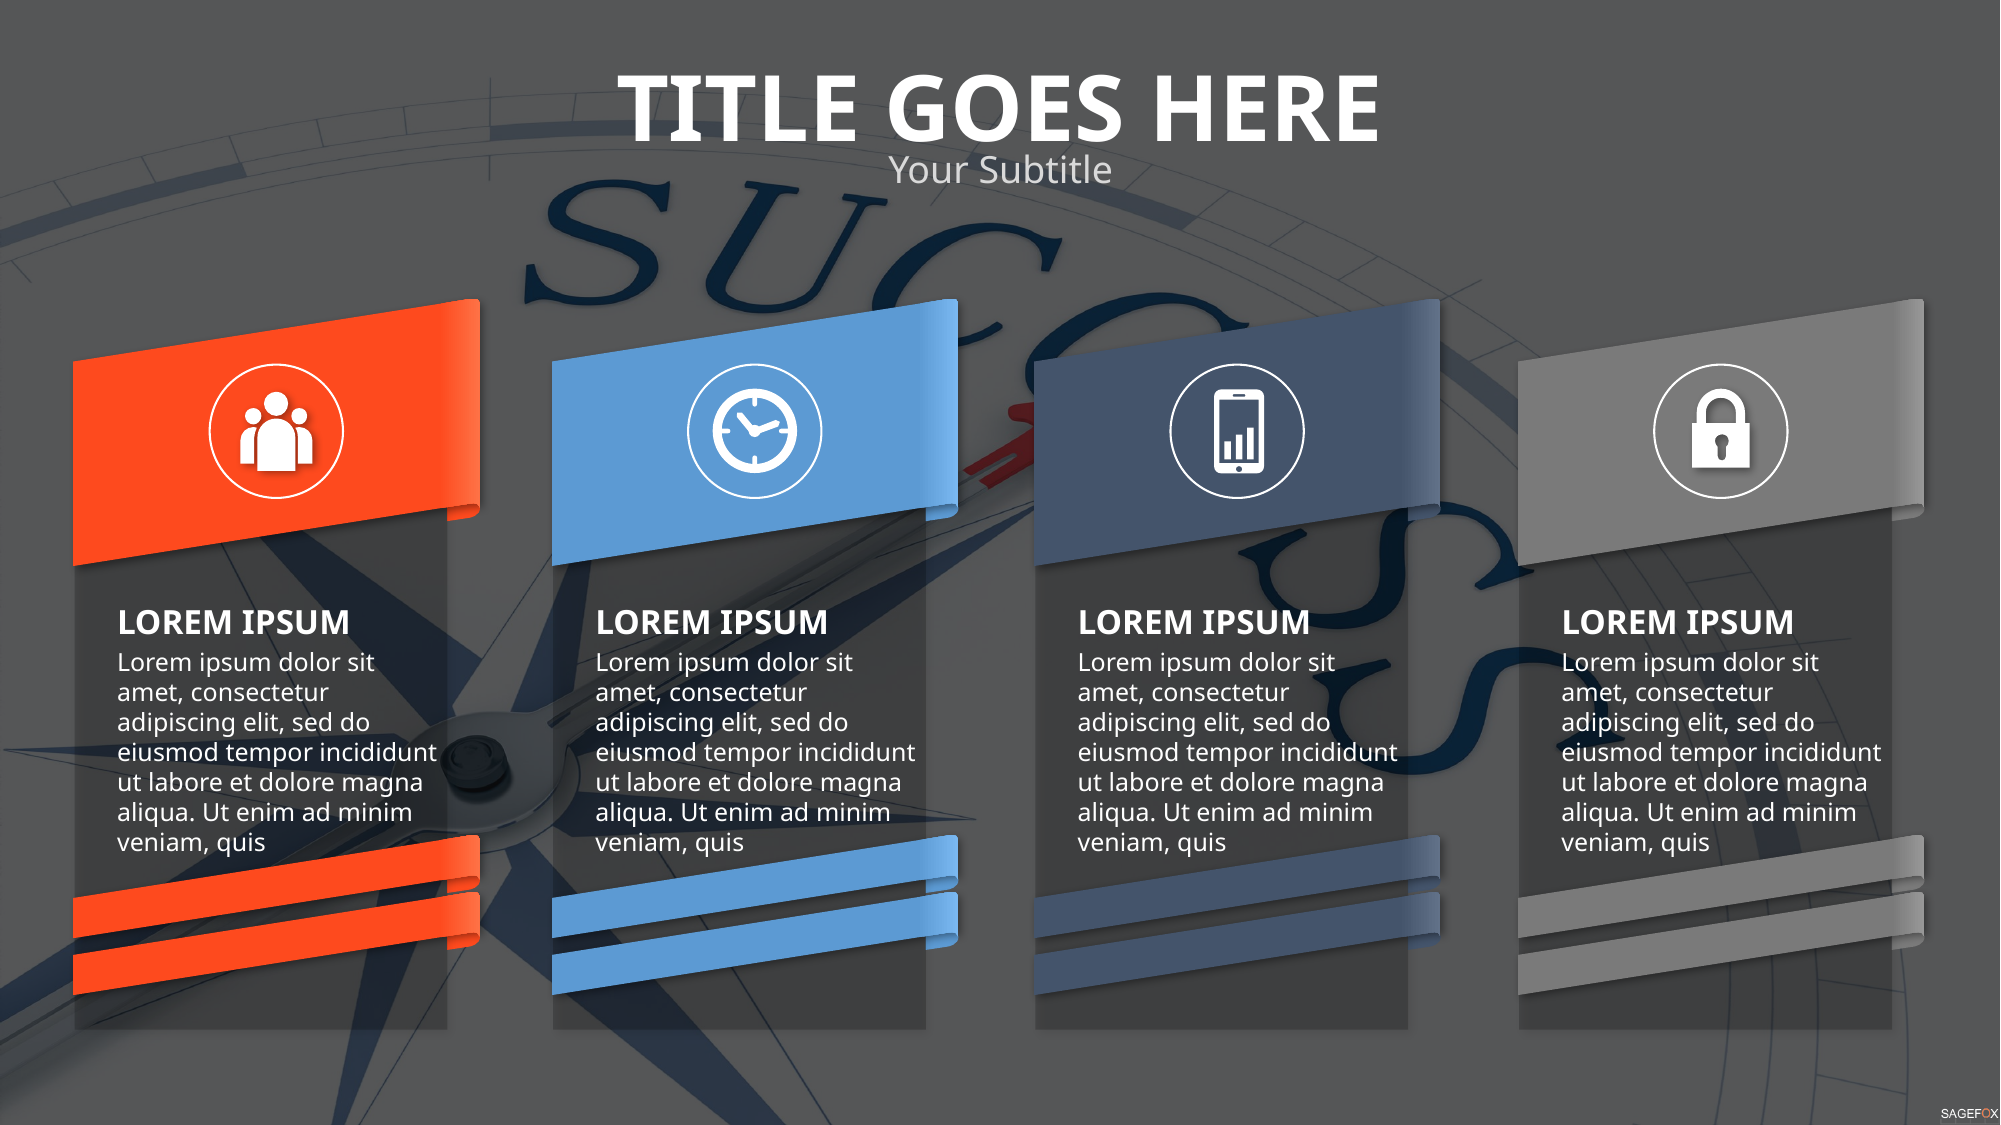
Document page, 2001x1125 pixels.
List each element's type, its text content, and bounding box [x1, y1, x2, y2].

text_box [1035, 519, 1409, 897]
text_box [937, 886, 955, 891]
text_box [935, 943, 956, 949]
text_box [1903, 943, 1922, 949]
text_box [457, 943, 477, 949]
text_box [1033, 835, 1441, 939]
text_box [257, 418, 313, 471]
text_box [551, 891, 959, 996]
text_box [551, 835, 959, 939]
text_box [551, 298, 959, 567]
text_box [1422, 886, 1437, 891]
text_box [1420, 515, 1437, 520]
text_box LOREM IPSUM Lorem ipsum dolor sit amet, consectetur adipiscing elit, sed do eiusmod tempor incididunt ut labore et dolore magna aliqua. Ut enim ad minim veniam, quis [585, 596, 928, 862]
text_box [240, 427, 257, 464]
text_box [1170, 364, 1304, 498]
text_box [73, 298, 480, 567]
text_box [1517, 891, 1925, 996]
text_box [1033, 891, 1441, 996]
text_box LOREM IPSUM Lorem ipsum dolor sit amet, consectetur adipiscing elit, sed do eiusmod tempor incididunt ut labore et dolore magna aliqua. Ut enim ad minim veniam, quis [107, 596, 450, 862]
text_box LOREM IPSUM Lorem ipsum dolor sit amet, consectetur adipiscing elit, sed do eiusmod tempor incididunt ut labore et dolore magna aliqua. Ut enim ad minim veniam, quis [1551, 596, 1895, 862]
text_box [1519, 519, 1893, 897]
text_box [553, 519, 926, 897]
text_box [1905, 886, 1921, 891]
text_box [263, 391, 289, 416]
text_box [712, 388, 798, 474]
text_box [1654, 364, 1788, 498]
text_box [1519, 890, 1893, 953]
text_box [74, 890, 448, 954]
text_box [553, 947, 926, 1030]
text_box [74, 519, 448, 897]
text_box [1692, 388, 1750, 468]
text_box [1517, 298, 1925, 567]
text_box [548, 42, 1452, 199]
text_box [688, 364, 822, 498]
text_box [1033, 298, 1441, 567]
text_box [1420, 943, 1438, 949]
text_box [1517, 835, 1925, 939]
text_box [459, 886, 476, 891]
text_box [245, 408, 262, 425]
text_box [458, 515, 476, 520]
text_box [553, 890, 926, 953]
text_box [74, 947, 448, 1030]
text_box [1903, 515, 1921, 520]
picture [1940, 0, 2001, 1125]
text_box [291, 408, 308, 425]
text_box LOREM IPSUM Lorem ipsum dolor sit amet, consectetur adipiscing elit, sed do eiusmod tempor incididunt ut labore et dolore magna aliqua. Ut enim ad minim veniam, quis [1067, 596, 1411, 862]
text_box [209, 364, 343, 498]
text_box [1519, 947, 1893, 1030]
text_box [73, 835, 480, 939]
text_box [1214, 389, 1264, 474]
text_box [1035, 947, 1409, 1030]
text_box [1035, 890, 1409, 953]
text_box [73, 891, 480, 996]
text_box [936, 515, 955, 520]
